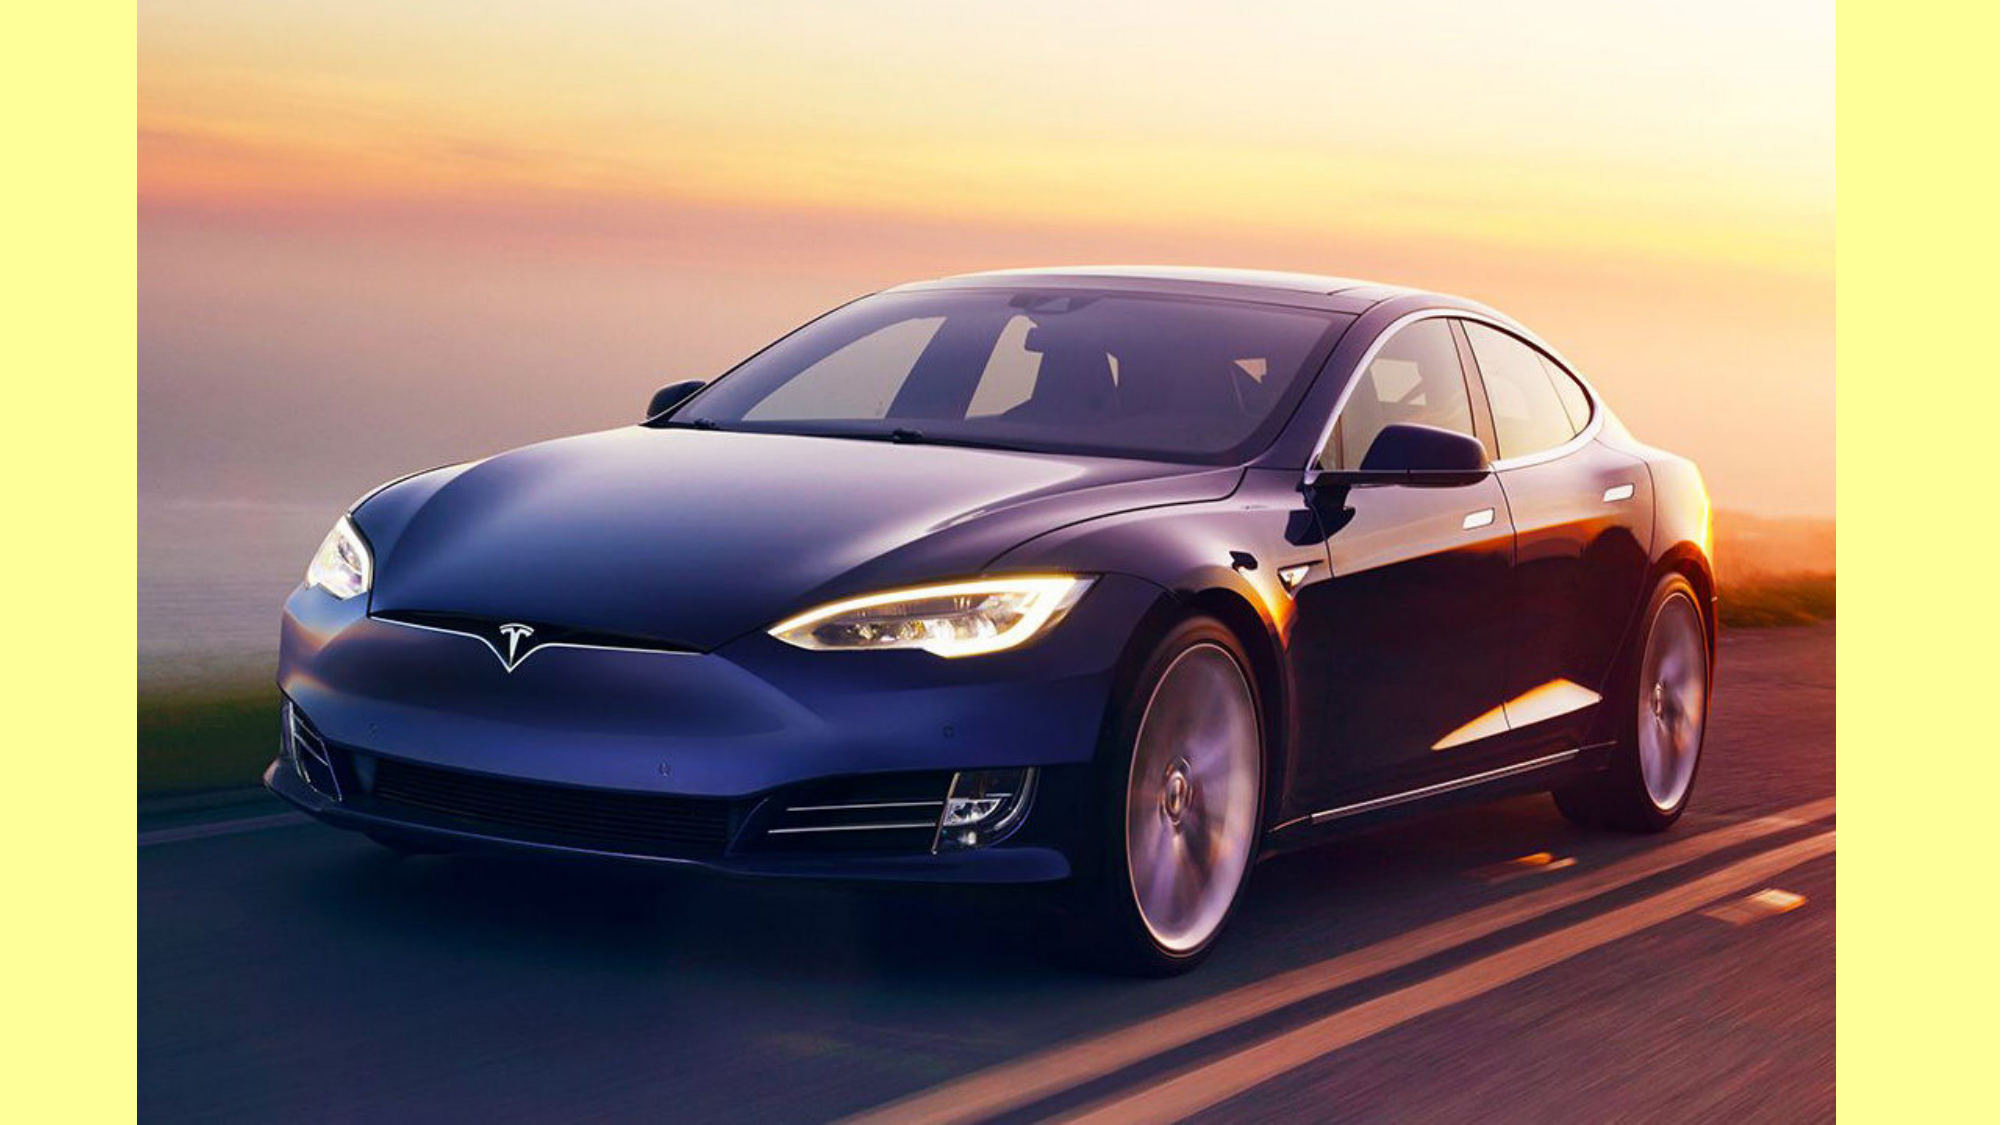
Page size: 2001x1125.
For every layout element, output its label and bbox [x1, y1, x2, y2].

list [137, 0, 1836, 1125]
